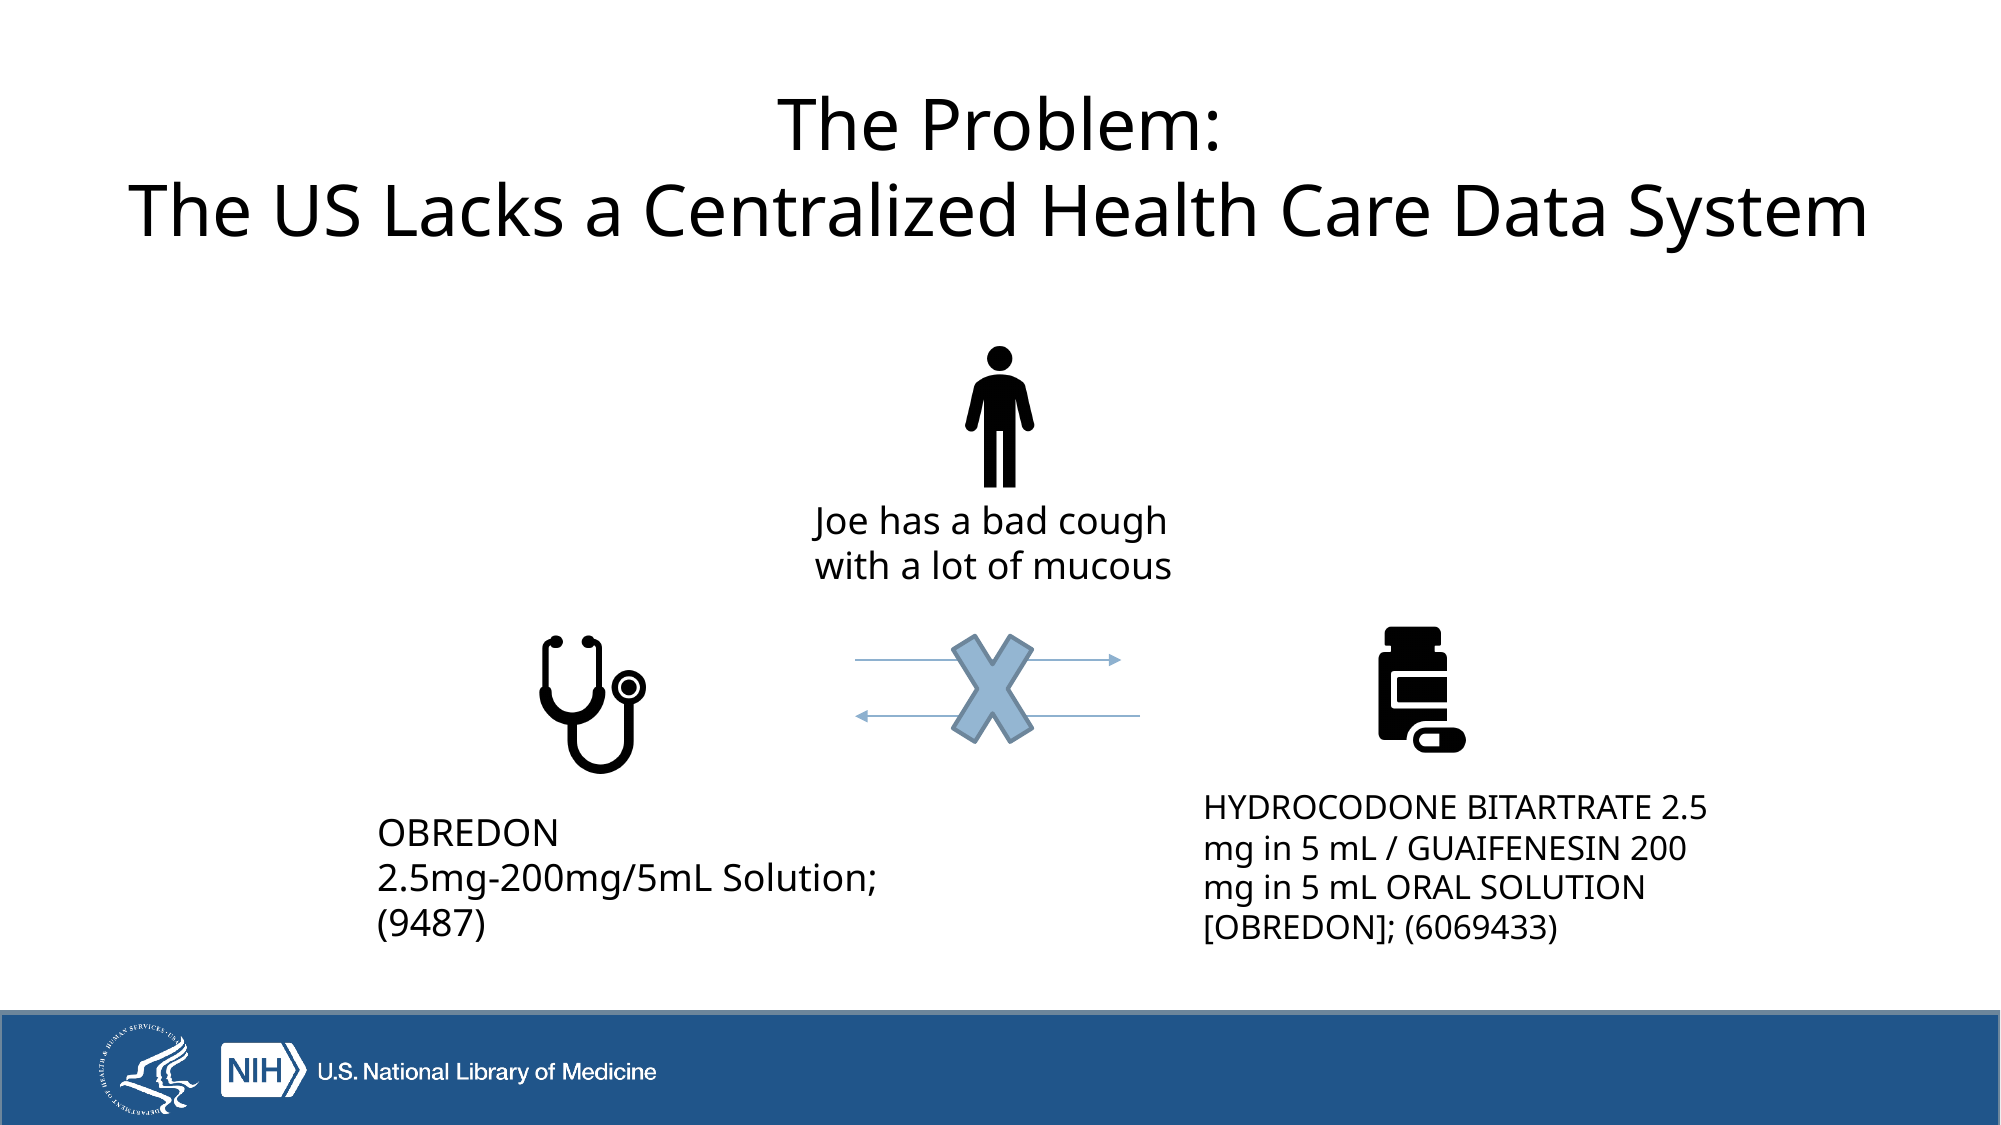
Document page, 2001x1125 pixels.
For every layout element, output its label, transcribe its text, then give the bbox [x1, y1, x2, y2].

title The Problem: The US Lacks a Centralized Health Care Data System [99, 37, 1900, 292]
text_box HYDROCODONE BITARTRATE 2.5 mg in 5 mL / GUAIFENESIN 200 mg in 5 mL ORAL SOLUTION [OBREDON]; (6069433) [1188, 779, 1729, 994]
picture [99, 1024, 656, 1115]
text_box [854, 599, 1141, 778]
picture [1346, 614, 1498, 765]
text_box OBREDON 2.5mg-200mg/5mL Solution; (9487) [362, 801, 903, 951]
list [924, 340, 1076, 492]
text_box Joe has a bad cough with a lot of mucous [799, 489, 1249, 595]
picture [516, 629, 668, 780]
